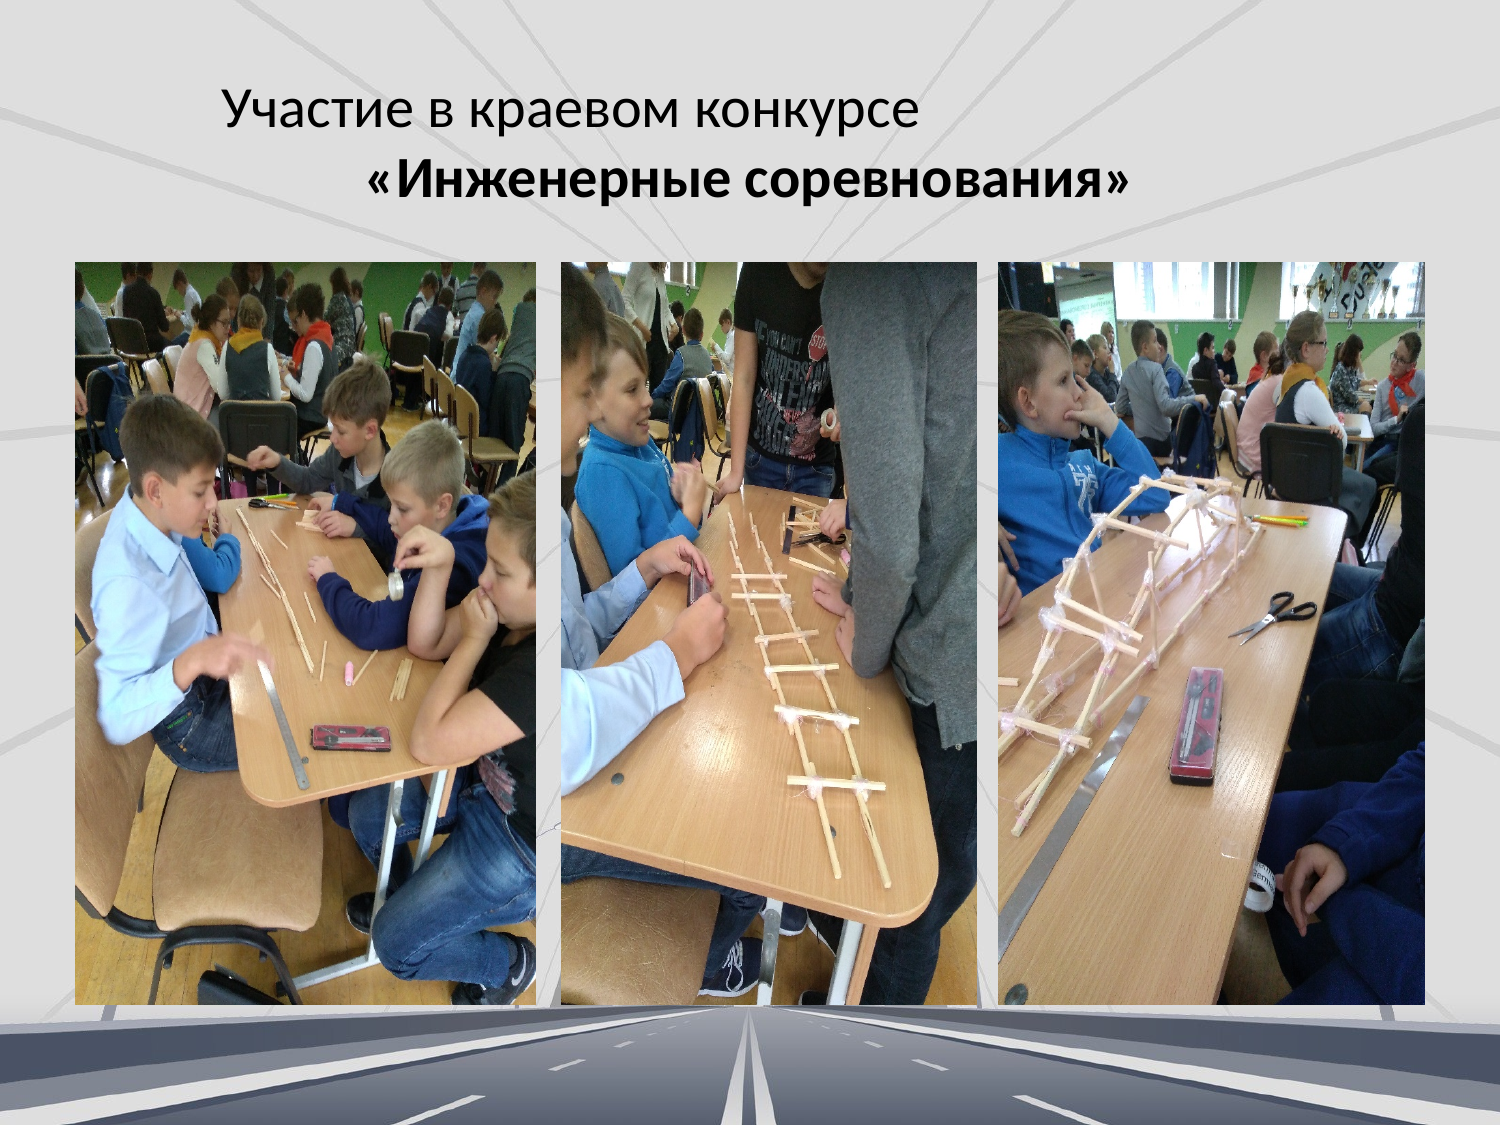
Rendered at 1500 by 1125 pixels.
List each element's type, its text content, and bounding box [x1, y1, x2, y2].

picture [0, 0, 1500, 1125]
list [997, 262, 1426, 1006]
title Участие в краевом конкурсе «Инженерные соревнования» [75, 45, 1425, 233]
